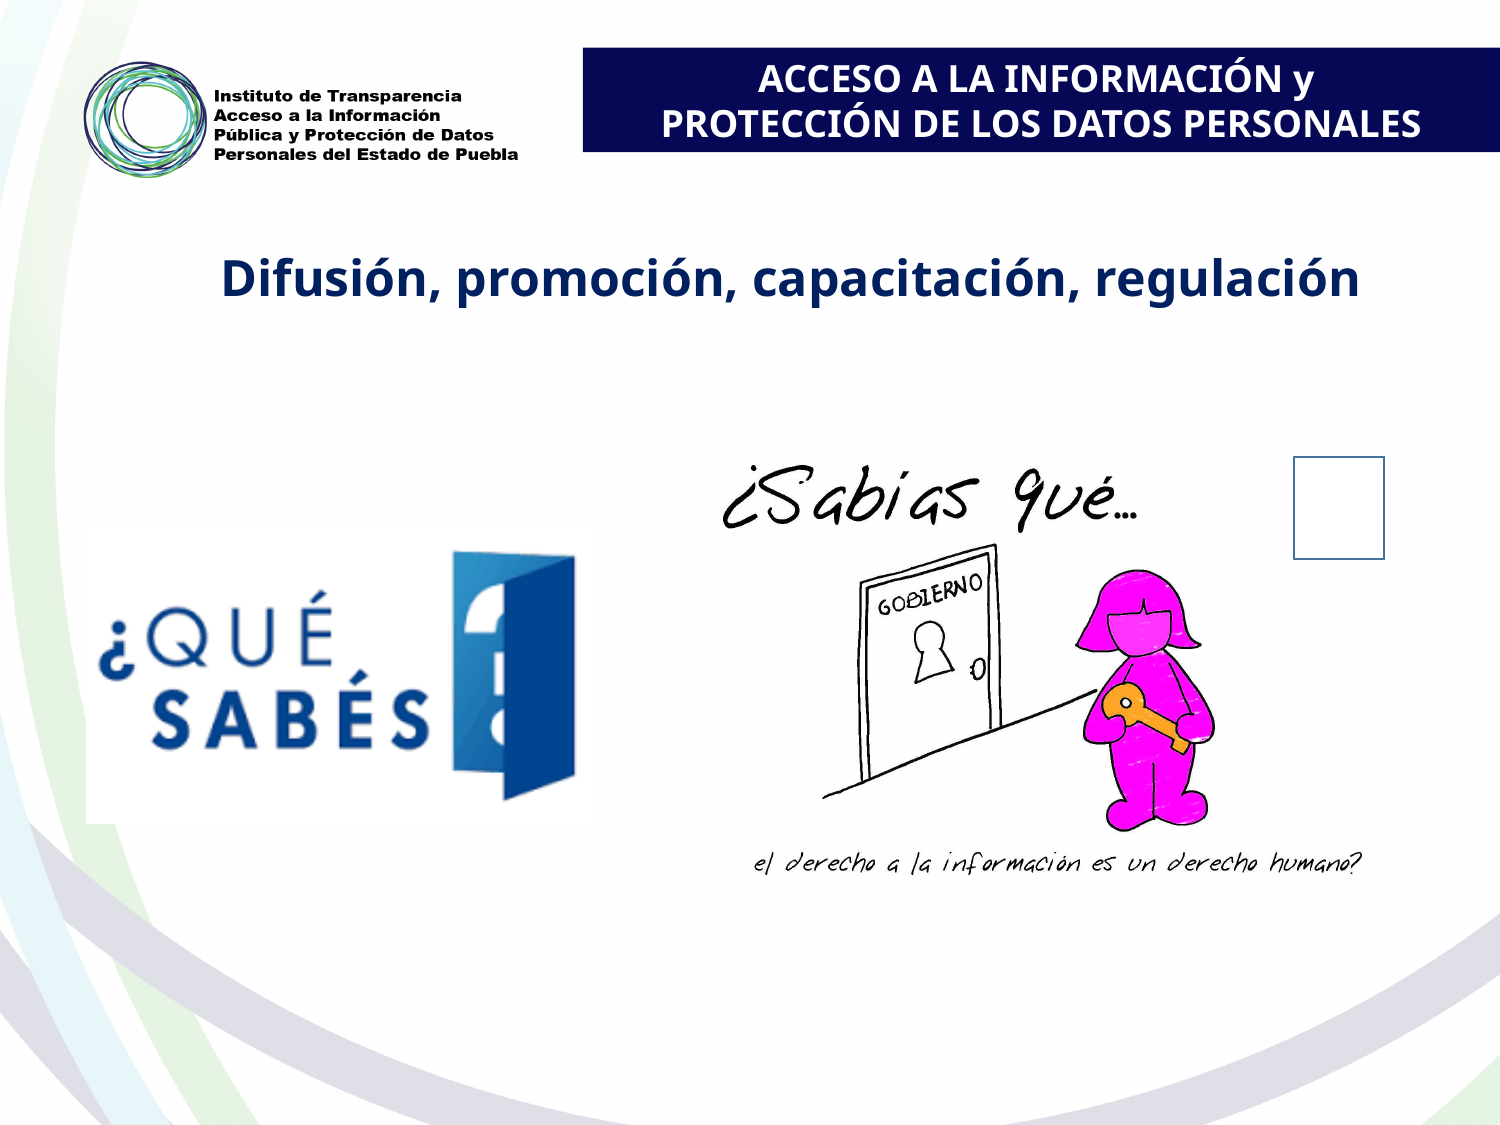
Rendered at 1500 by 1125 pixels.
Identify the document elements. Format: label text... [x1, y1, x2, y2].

text_box ACCESO A LA INFORMACIÓN y PROTECCIÓN DE LOS DATOS PERSONALES [582, 47, 1500, 153]
text_box Difusión, promoción, capacitación, regulación [205, 239, 1377, 315]
picture [0, 0, 1500, 1125]
text_box [1381, 456, 1385, 560]
